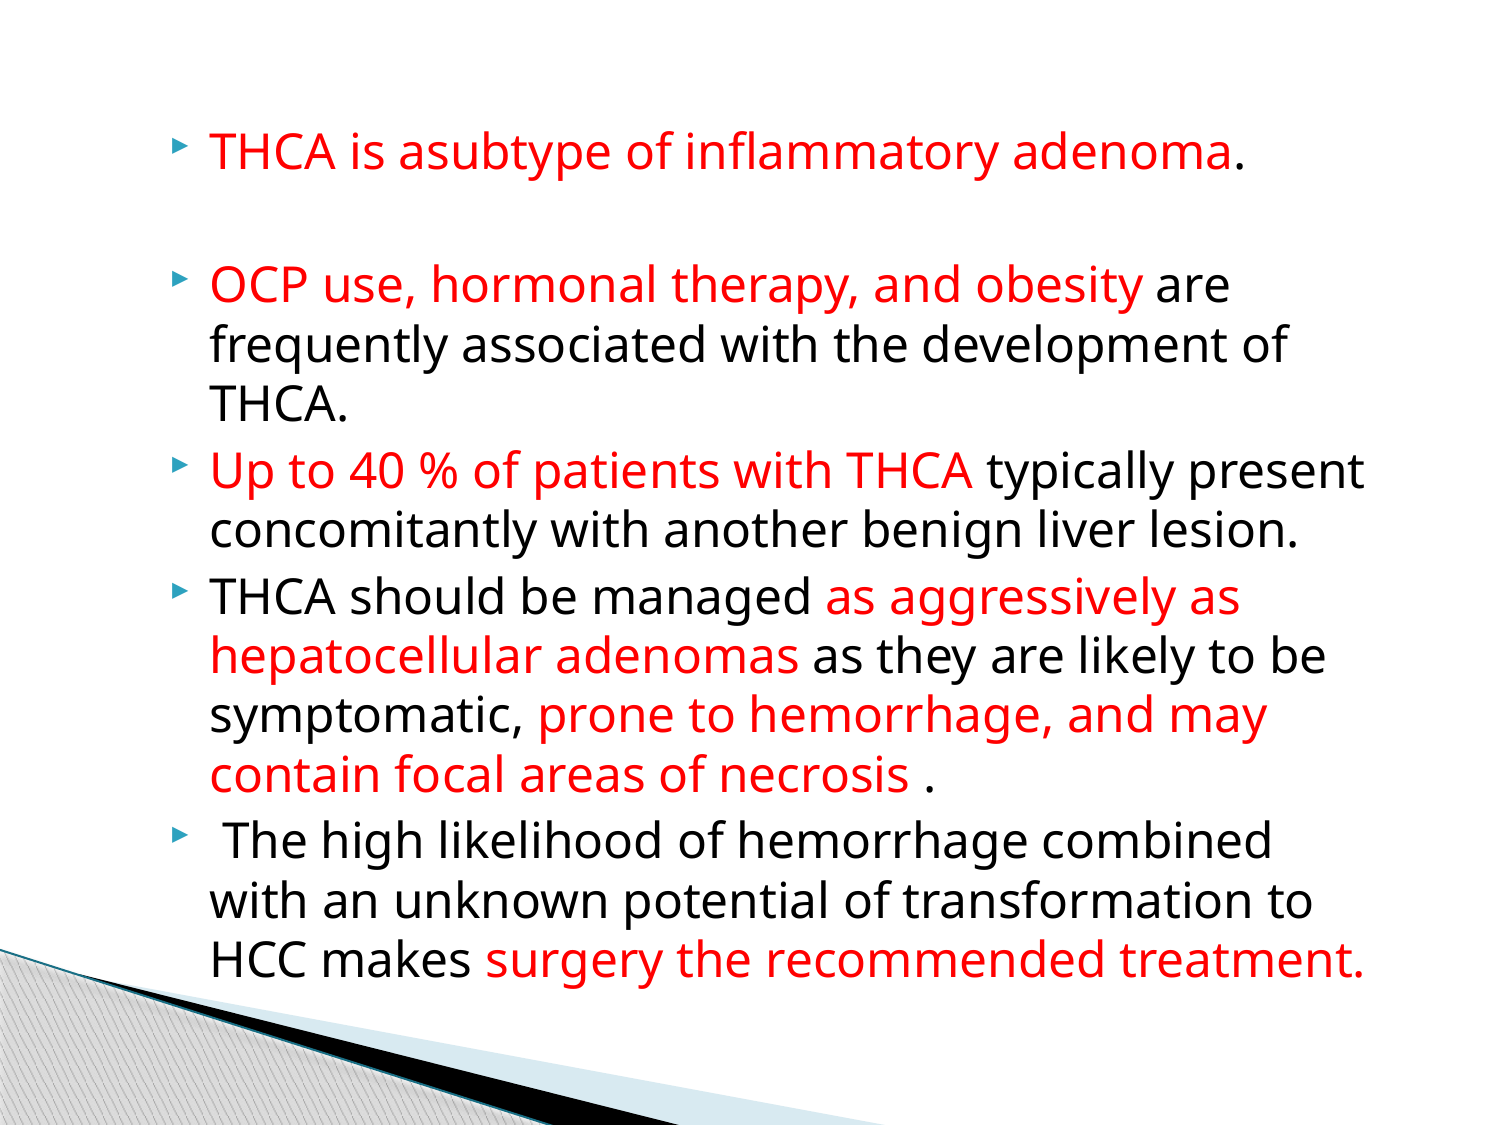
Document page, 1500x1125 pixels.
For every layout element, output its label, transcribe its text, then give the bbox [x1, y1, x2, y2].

list THCA is asubtype of inflammatory adenoma. OCP use, hormonal therapy, and obesity are frequently associated with the development of THCA. Up to 40 % of patients with THCA typically present concomitantly with another benign liver lesion. THCA should be managed as aggressively as hepatocellular adenomas as they are likely to be symptomatic, prone to hemorrhage, and may contain focal areas of necrosis . The high likelihood of hemorrhage combined with an unknown potential of transformation to HCC makes surgery the recommended treatment. [137, 112, 1388, 1038]
